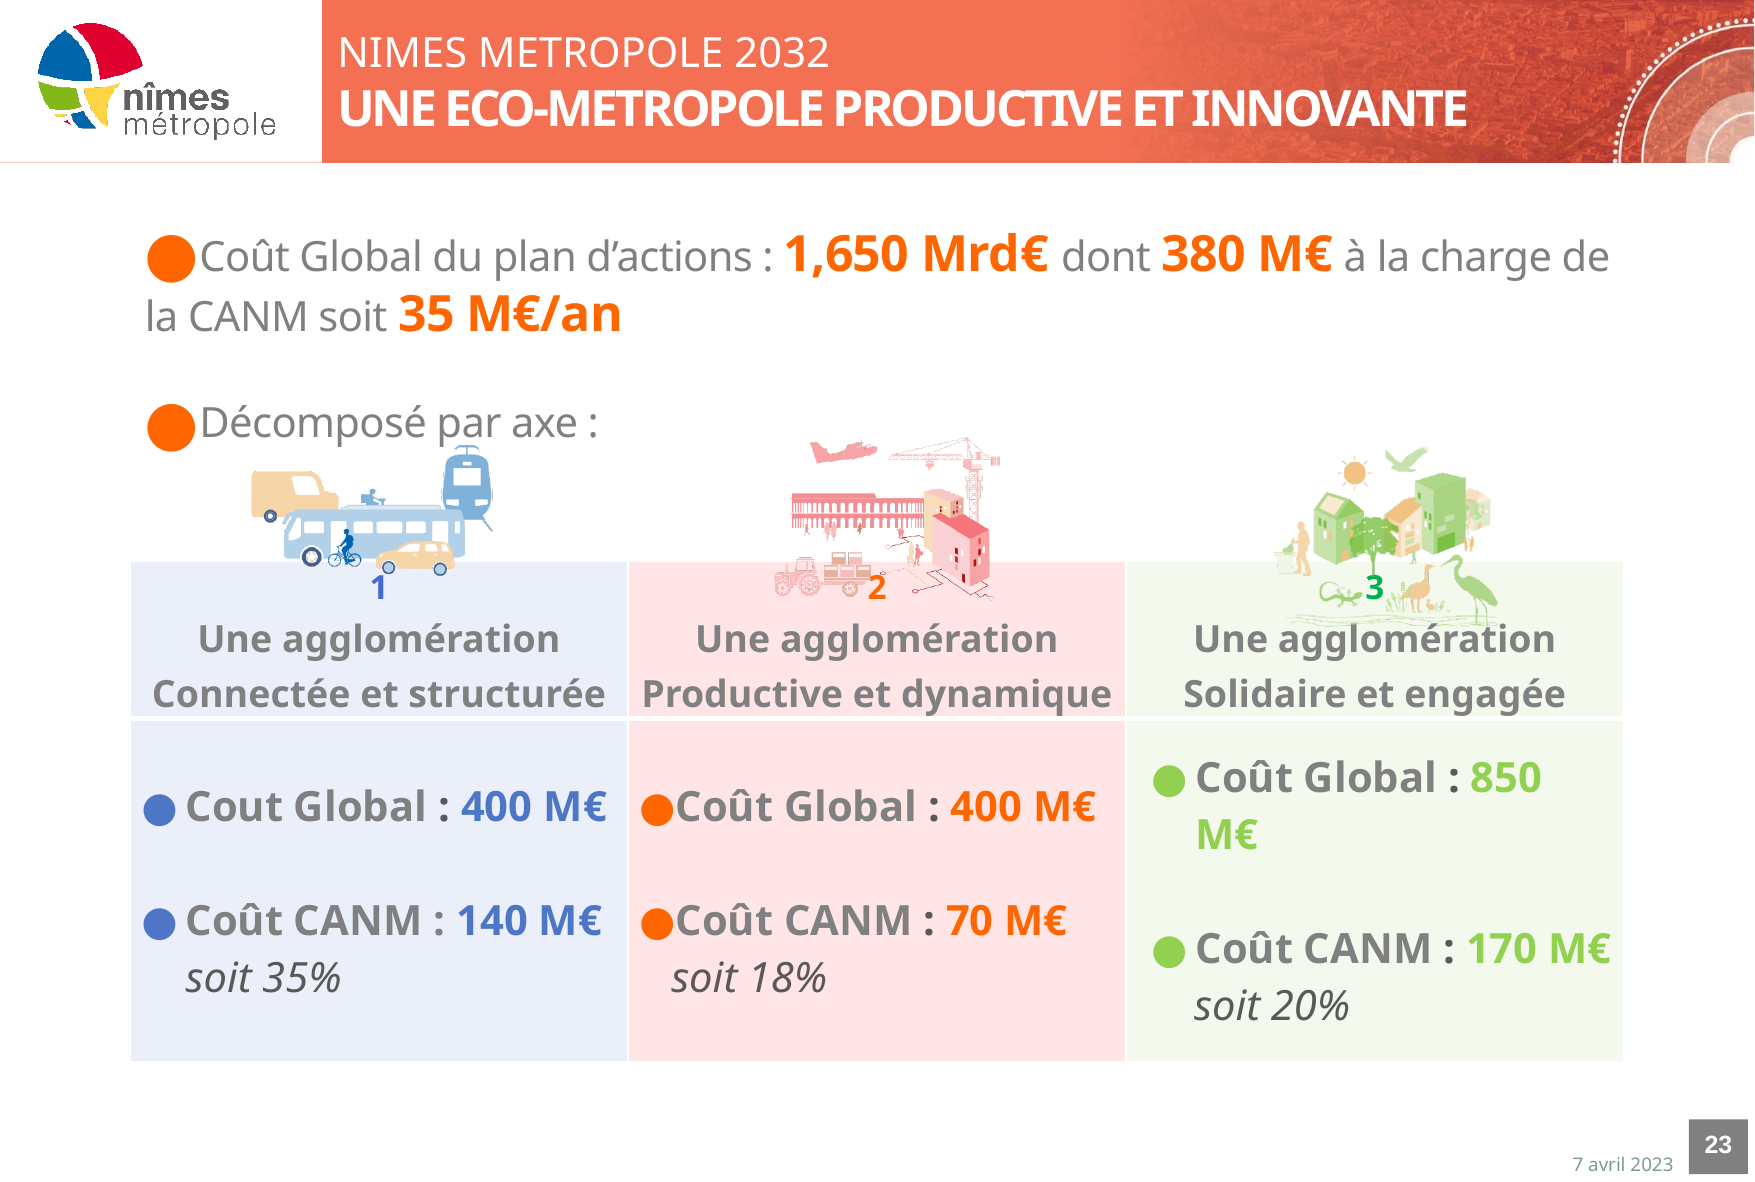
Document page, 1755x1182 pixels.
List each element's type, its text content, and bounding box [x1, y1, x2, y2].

picture [0, 0, 1755, 163]
picture [758, 420, 1014, 612]
table_cell Cout Global : 400 M€ Coût CANM : 140 M€ soit 35% [131, 721, 627, 1061]
table_cell Coût Global : 400 M€ Coût CANM : 70 M€ soit 18% [629, 721, 1125, 1061]
text_box Coût Global du plan d’actions : 1,650 Mrd€ dont 380 M€ à la charge de la CANM soit 35 M€/an Décomposé par axe : [130, 213, 1625, 453]
table_header 3 Une agglomération Solidaire et engagée [1127, 562, 1623, 716]
table_cell Coût Global : 850 M€ Coût CANM : 170 M€ soit 20% [1127, 721, 1623, 1061]
picture [213, 430, 530, 602]
table_header 1 Une agglomération Connectée et structurée [131, 562, 627, 716]
picture [1262, 430, 1518, 642]
table_header 2 Une agglomération Productive et dynamique [629, 562, 1125, 716]
slide_number 23 [1688, 1119, 1748, 1175]
